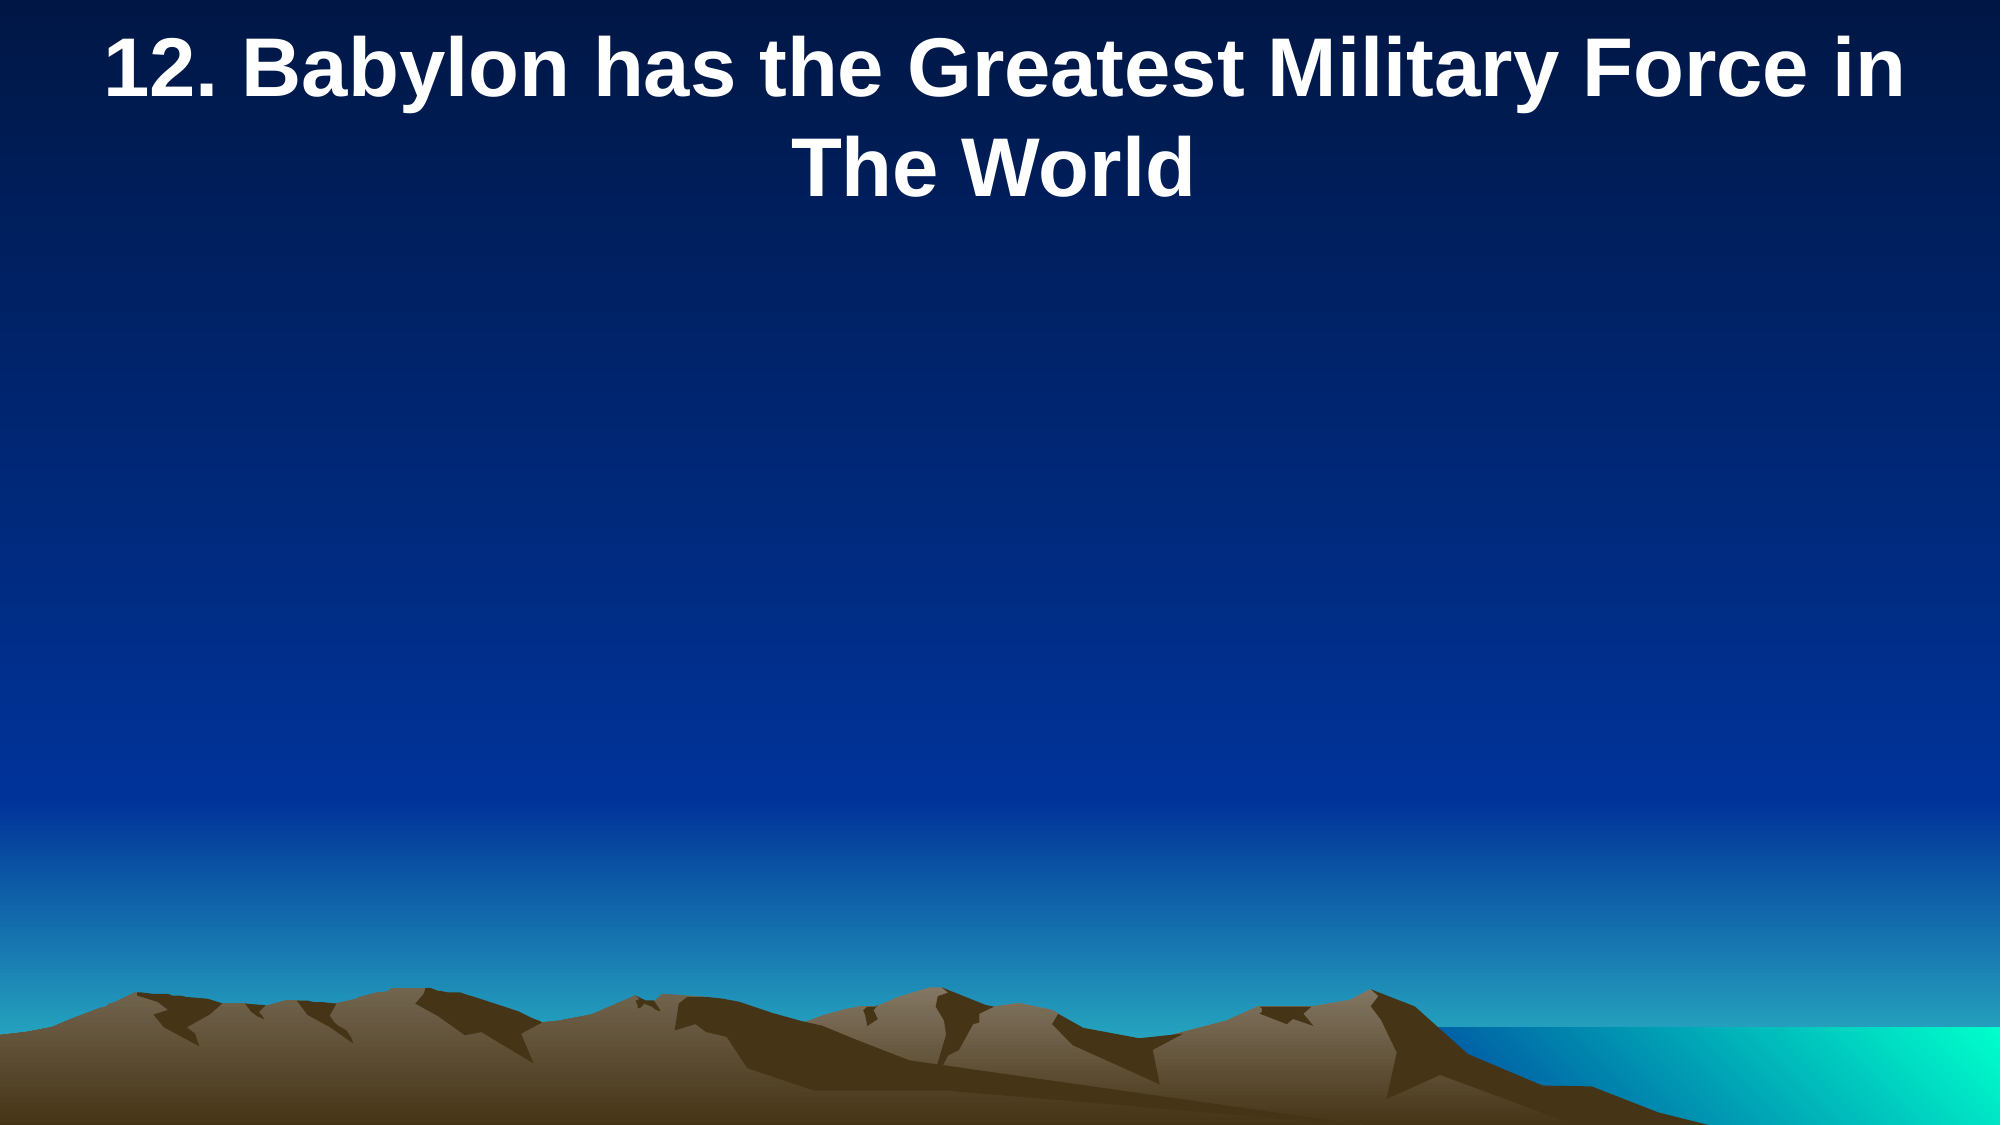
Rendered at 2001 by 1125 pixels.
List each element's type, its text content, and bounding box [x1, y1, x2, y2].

text_box 12. Babylon has the Greatest Military Force in The World [24, 5, 1963, 1125]
